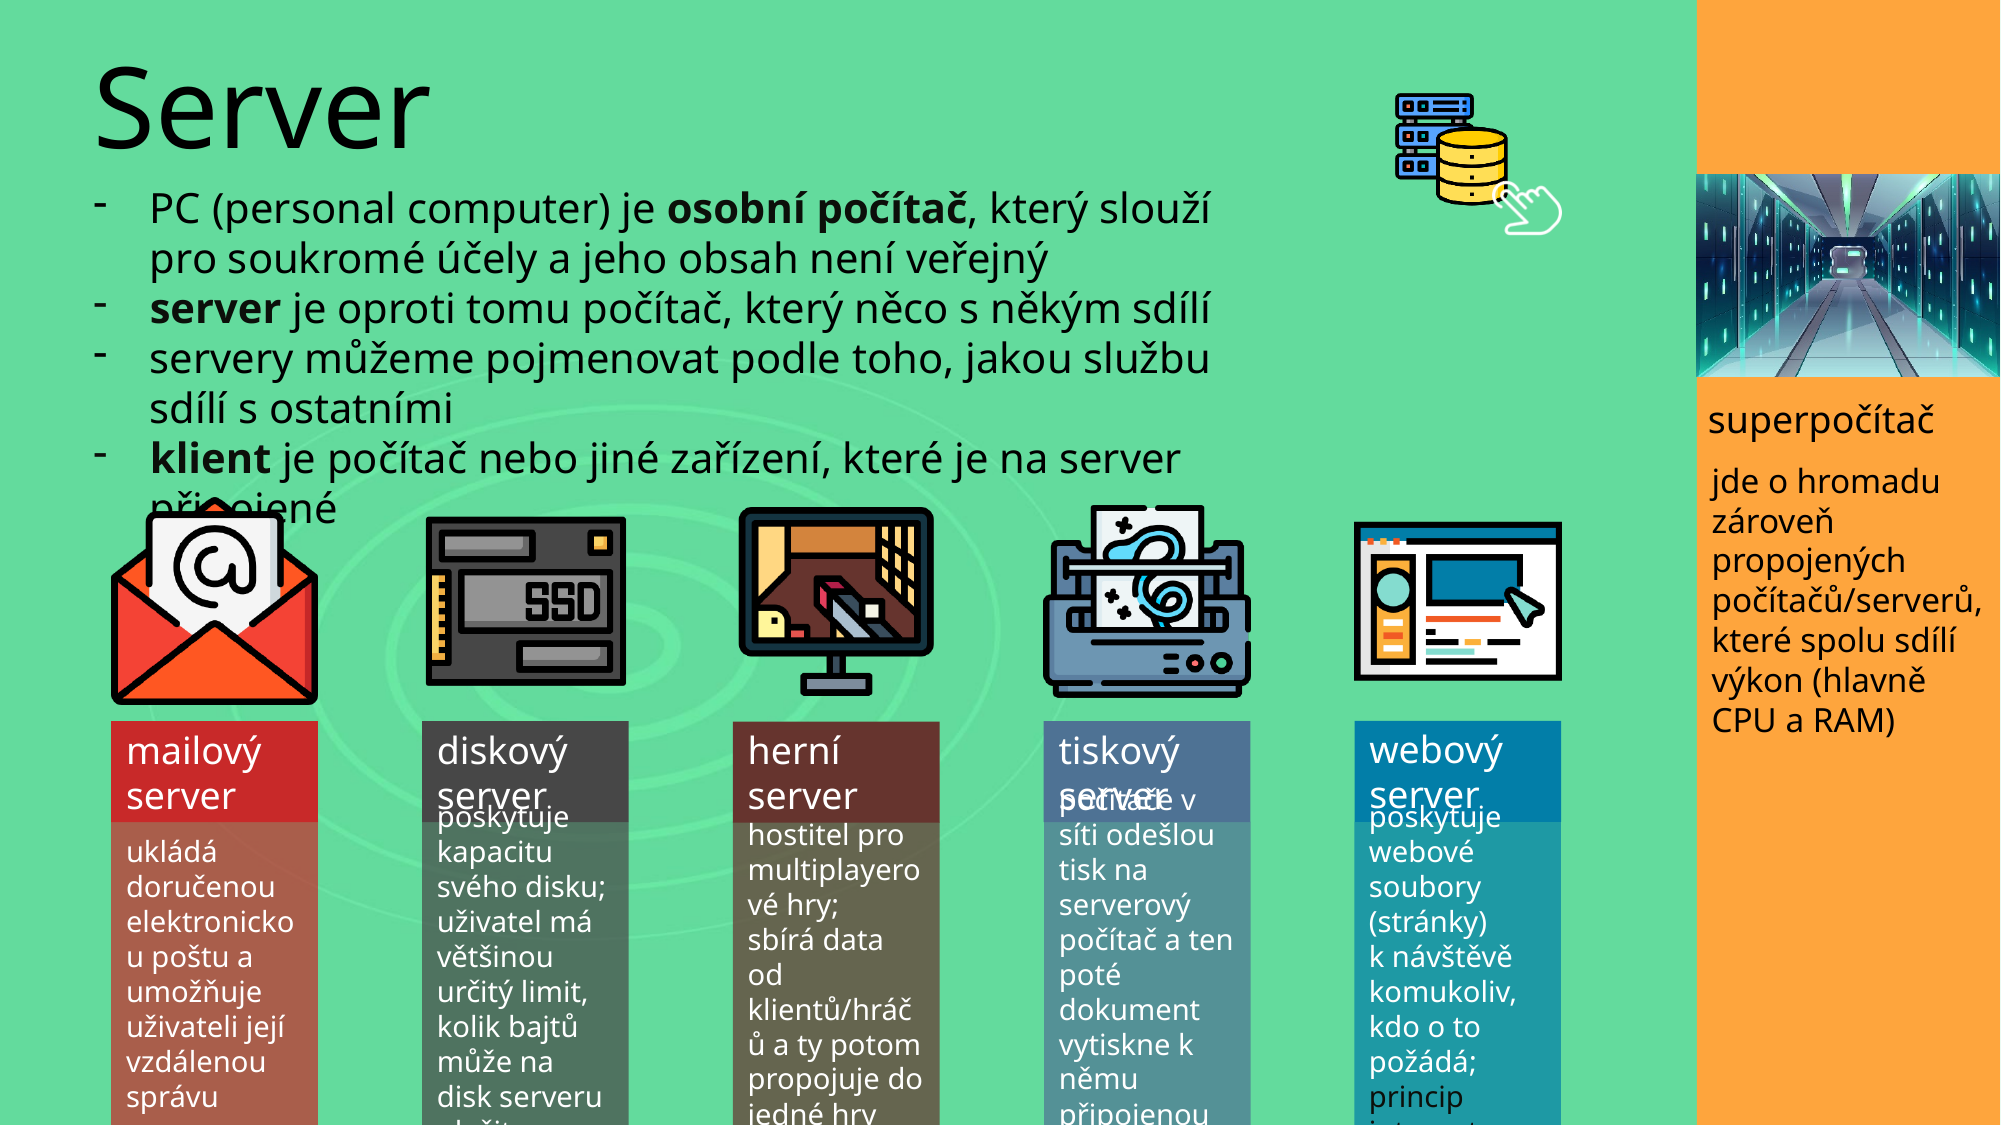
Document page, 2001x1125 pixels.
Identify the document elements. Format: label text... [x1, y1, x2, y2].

text_box hostitel pro multiplayerové hry; sbírá data od klientů/hráčů a ty potom propojuje do jedné hry [731, 820, 942, 1125]
text_box superpočítač [1693, 388, 1950, 449]
text_box webový server [1353, 719, 1563, 820]
picture [0, 0, 1695, 1125]
text_box ukládá doručenou elektronickou poštu a umožňuje uživateli její vzdálenou správu [109, 820, 320, 1125]
text_box [1695, 0, 2000, 173]
text_box tiskový server [1042, 719, 1252, 820]
text_box počítače v síti odešlou tisk na serverový počítač a ten poté dokument vytiskne k němu připojenou tiskárnou [1042, 820, 1253, 1125]
text_box [1695, 383, 2000, 1125]
picture [1696, 0, 2001, 1125]
title Server [78, 0, 1586, 208]
text_box mailový server [109, 719, 320, 820]
text_box jde o hromadu zároveň propojených počítačů/serverů, které spolu sdílí výkon (hlavně CPU a RAM) [1696, 452, 2000, 747]
text_box poskytuje webové soubory (stránky) k návštěvě komukoliv, kdo o to požádá; princip internetu [1352, 820, 1563, 1125]
text_box poskytuje kapacitu svého disku; uživatel má většinou určitý limit, kolik bajtů může na disk serveru uložit [420, 820, 631, 1125]
text_box PC (personal computer) je osobní počítač, který slouží pro soukromé účely a jeho obsah není veřejný server je oproti tomu počítač, který něco s někým sdílí servery můžeme pojmenovat podle toho, jakou službu sdílí s ostatními klient je počítač nebo jiné zařízení, které je na server připojené [78, 174, 1277, 540]
text_box herní server [731, 719, 942, 820]
text_box diskový server [420, 719, 631, 820]
